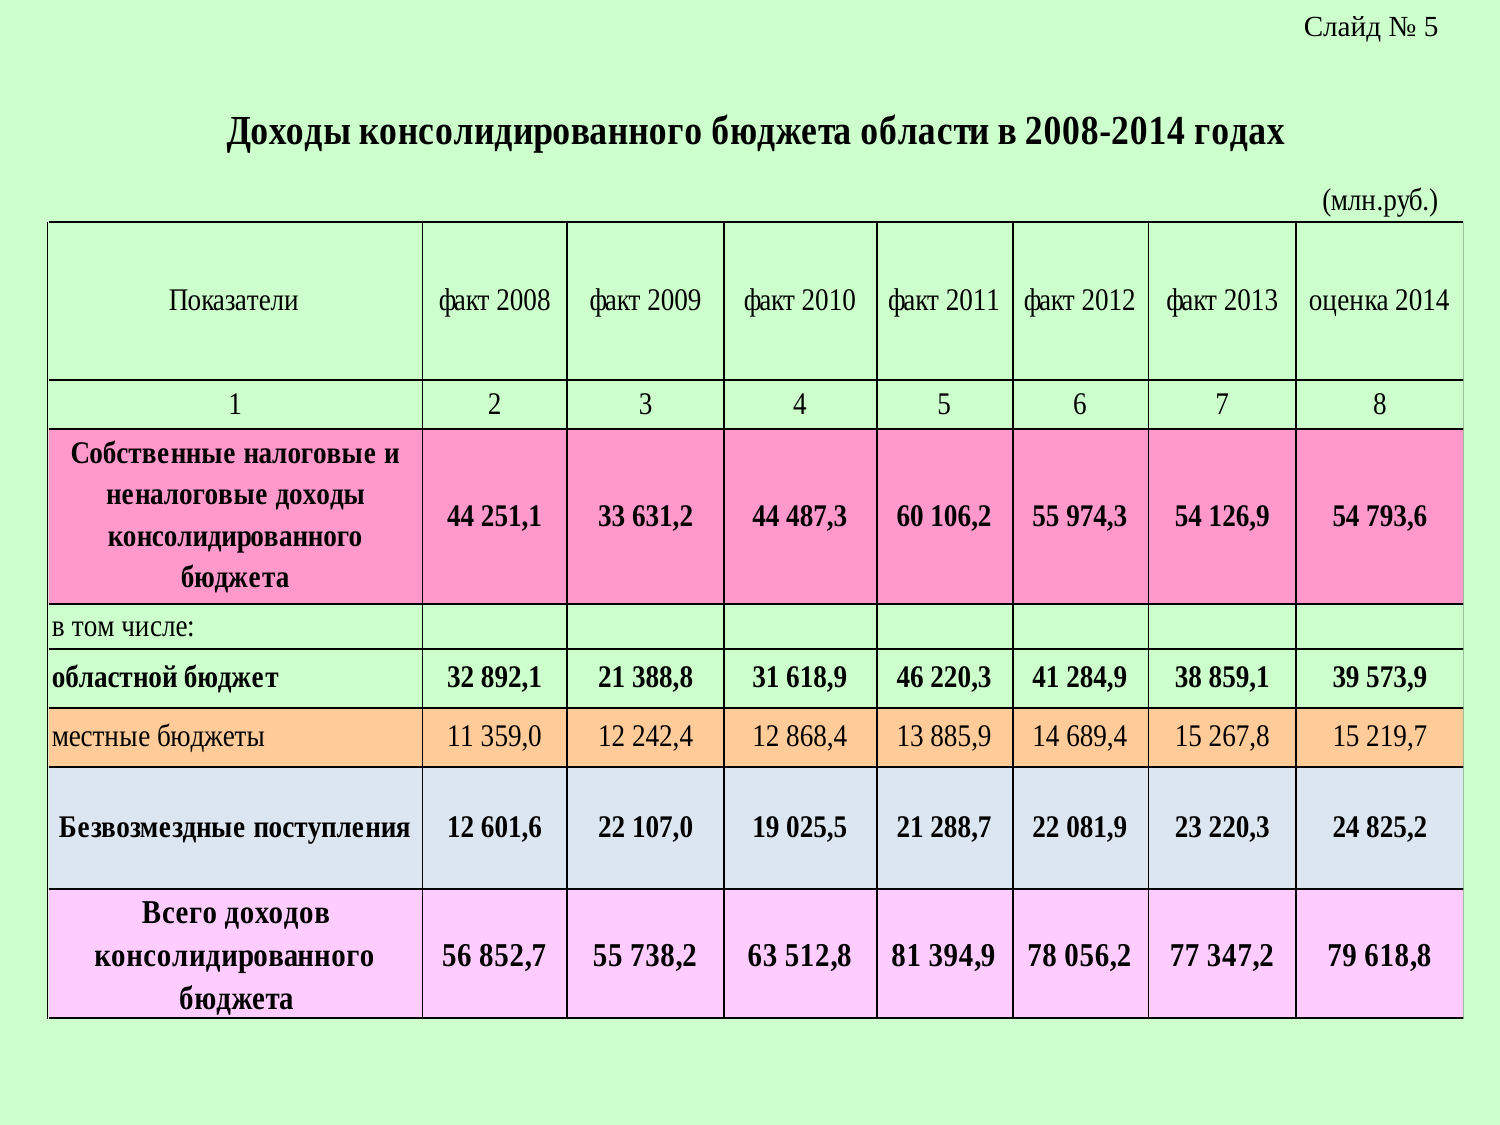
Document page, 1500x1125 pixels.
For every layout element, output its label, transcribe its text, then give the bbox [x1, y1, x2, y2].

text_box Слайд № 5 [1288, 0, 1500, 50]
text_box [46, 81, 1466, 1107]
